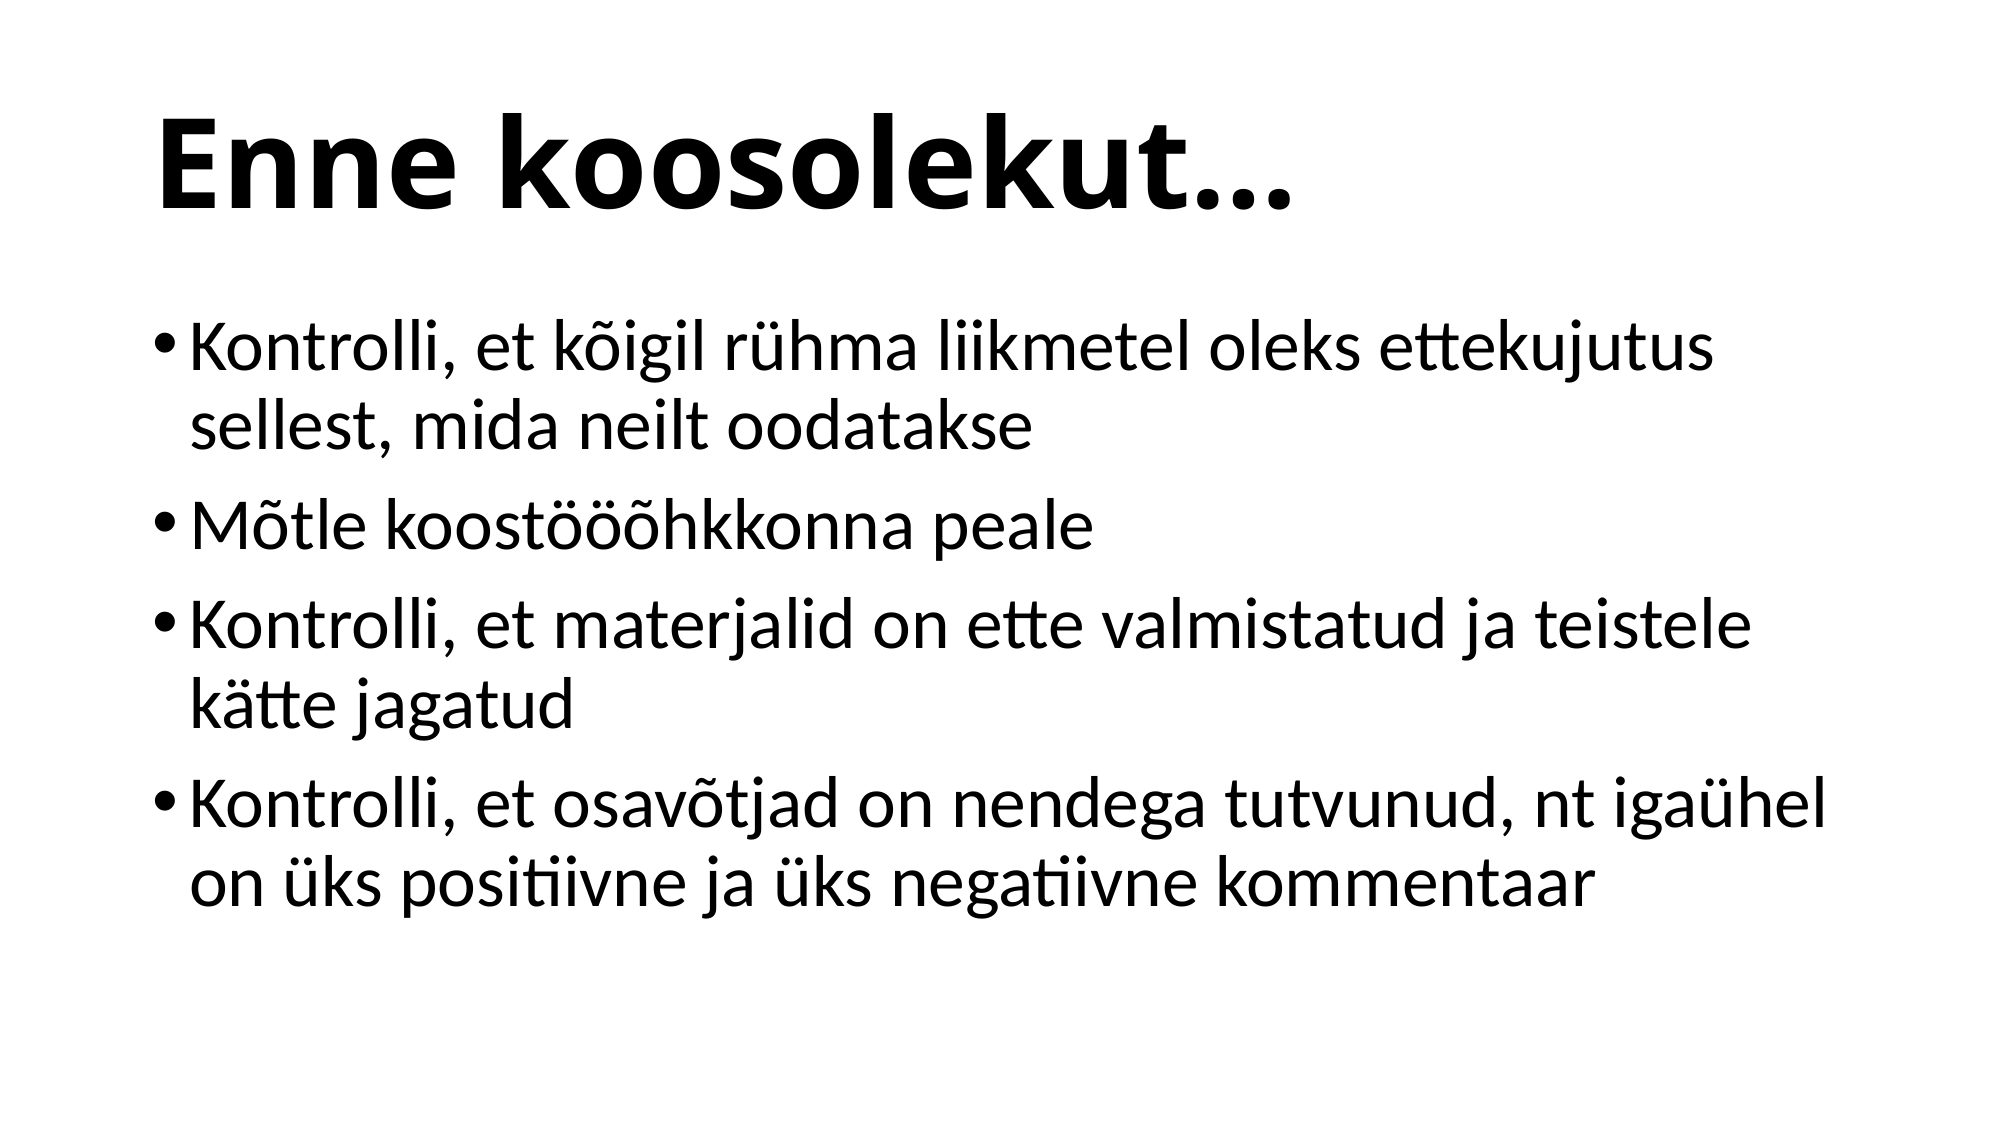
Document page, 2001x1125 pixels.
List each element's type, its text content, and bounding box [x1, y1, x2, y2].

list Kontrolli, et kõigil rühma liikmetel oleks ettekujutus sellest, mida neilt oodatakse Mõtle koostööõhkkonna peale Kontrolli, et materjalid on ette valmistatud ja teistele kätte jagatud Kontrolli, et osavõtjad on nendega tutvunud, nt igaühel on üks positiivne ja üks negatiivne kommentaar [137, 299, 1863, 1014]
title Enne koosolekut… [137, 59, 1863, 278]
